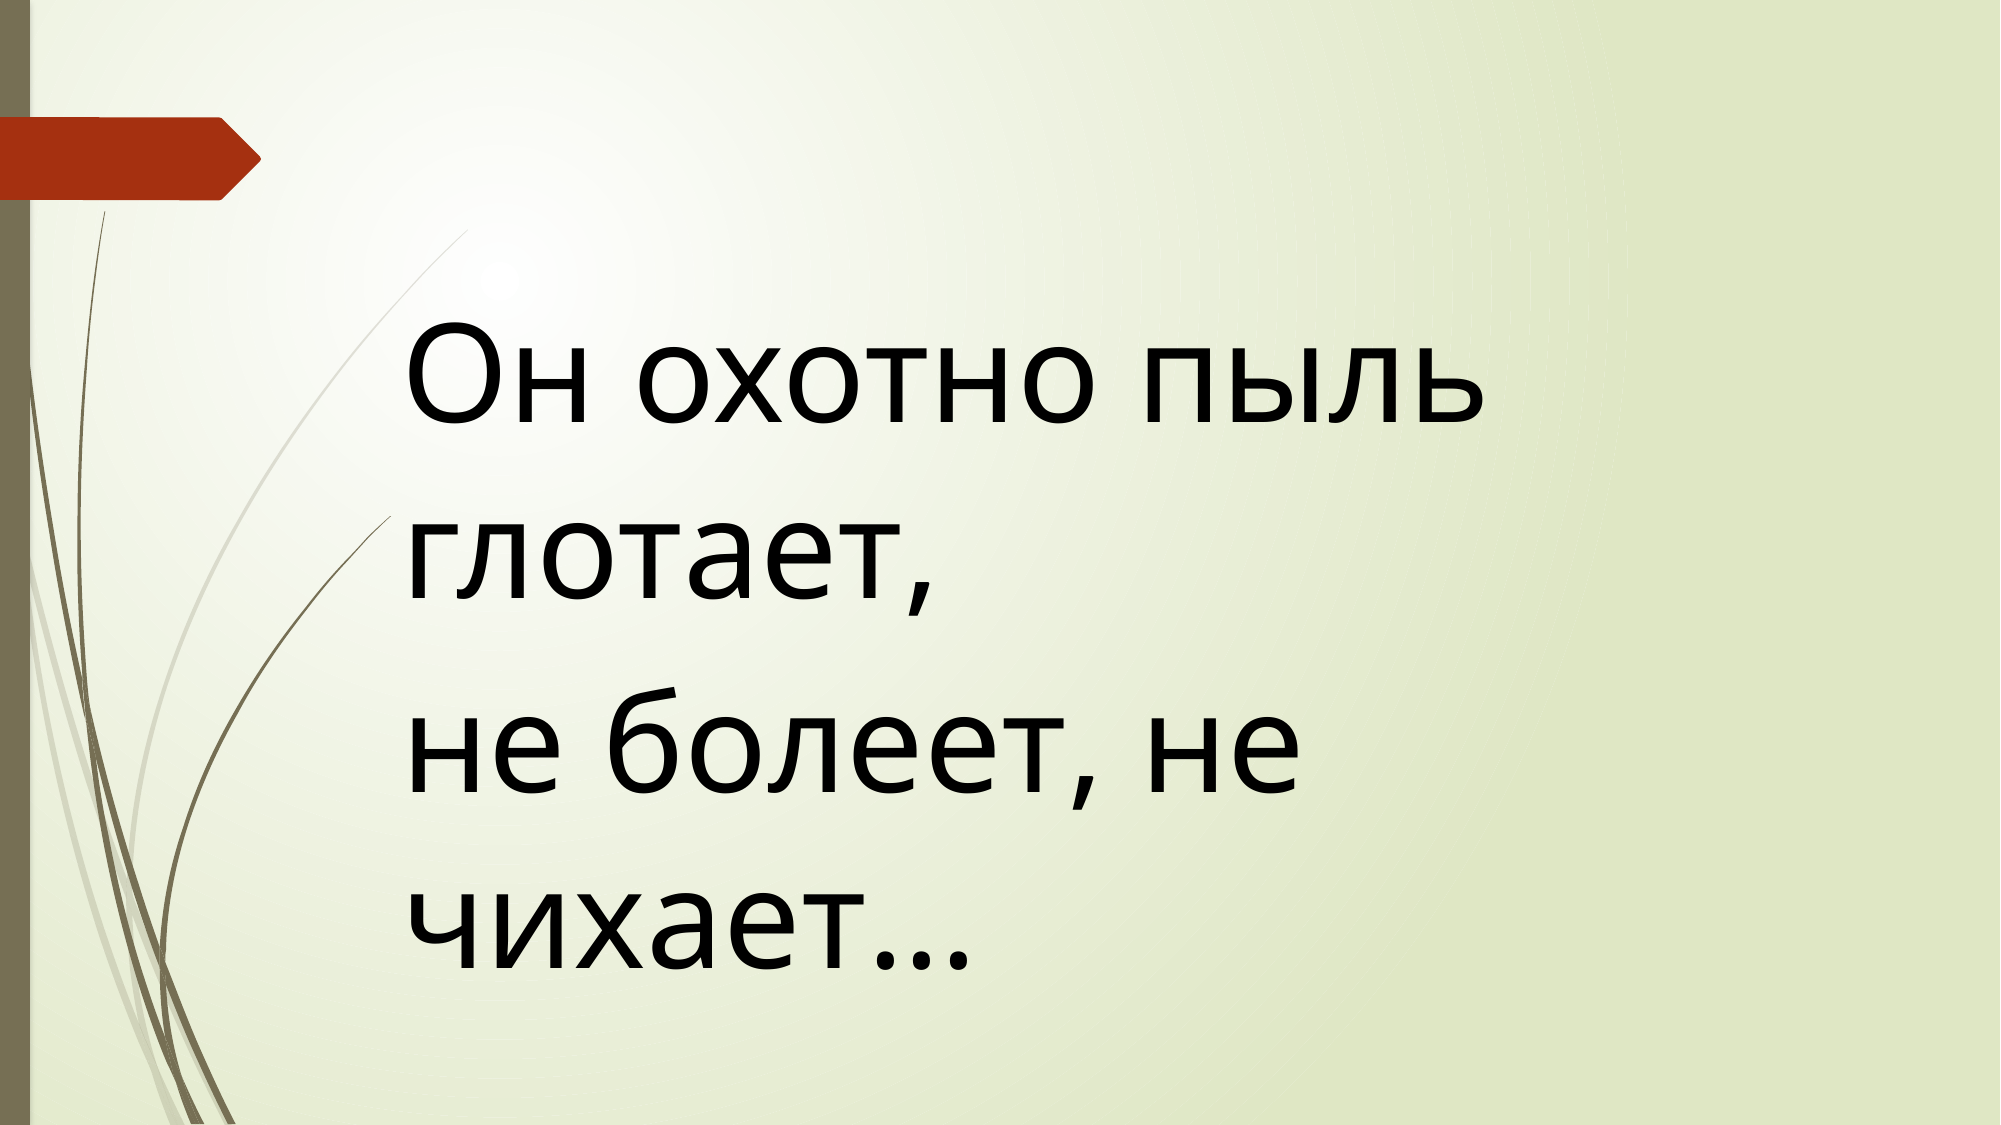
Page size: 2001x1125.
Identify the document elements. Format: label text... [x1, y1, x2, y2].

text_box Он охотно пыль глотает, не болеет, не чихает... [386, 266, 1798, 1004]
